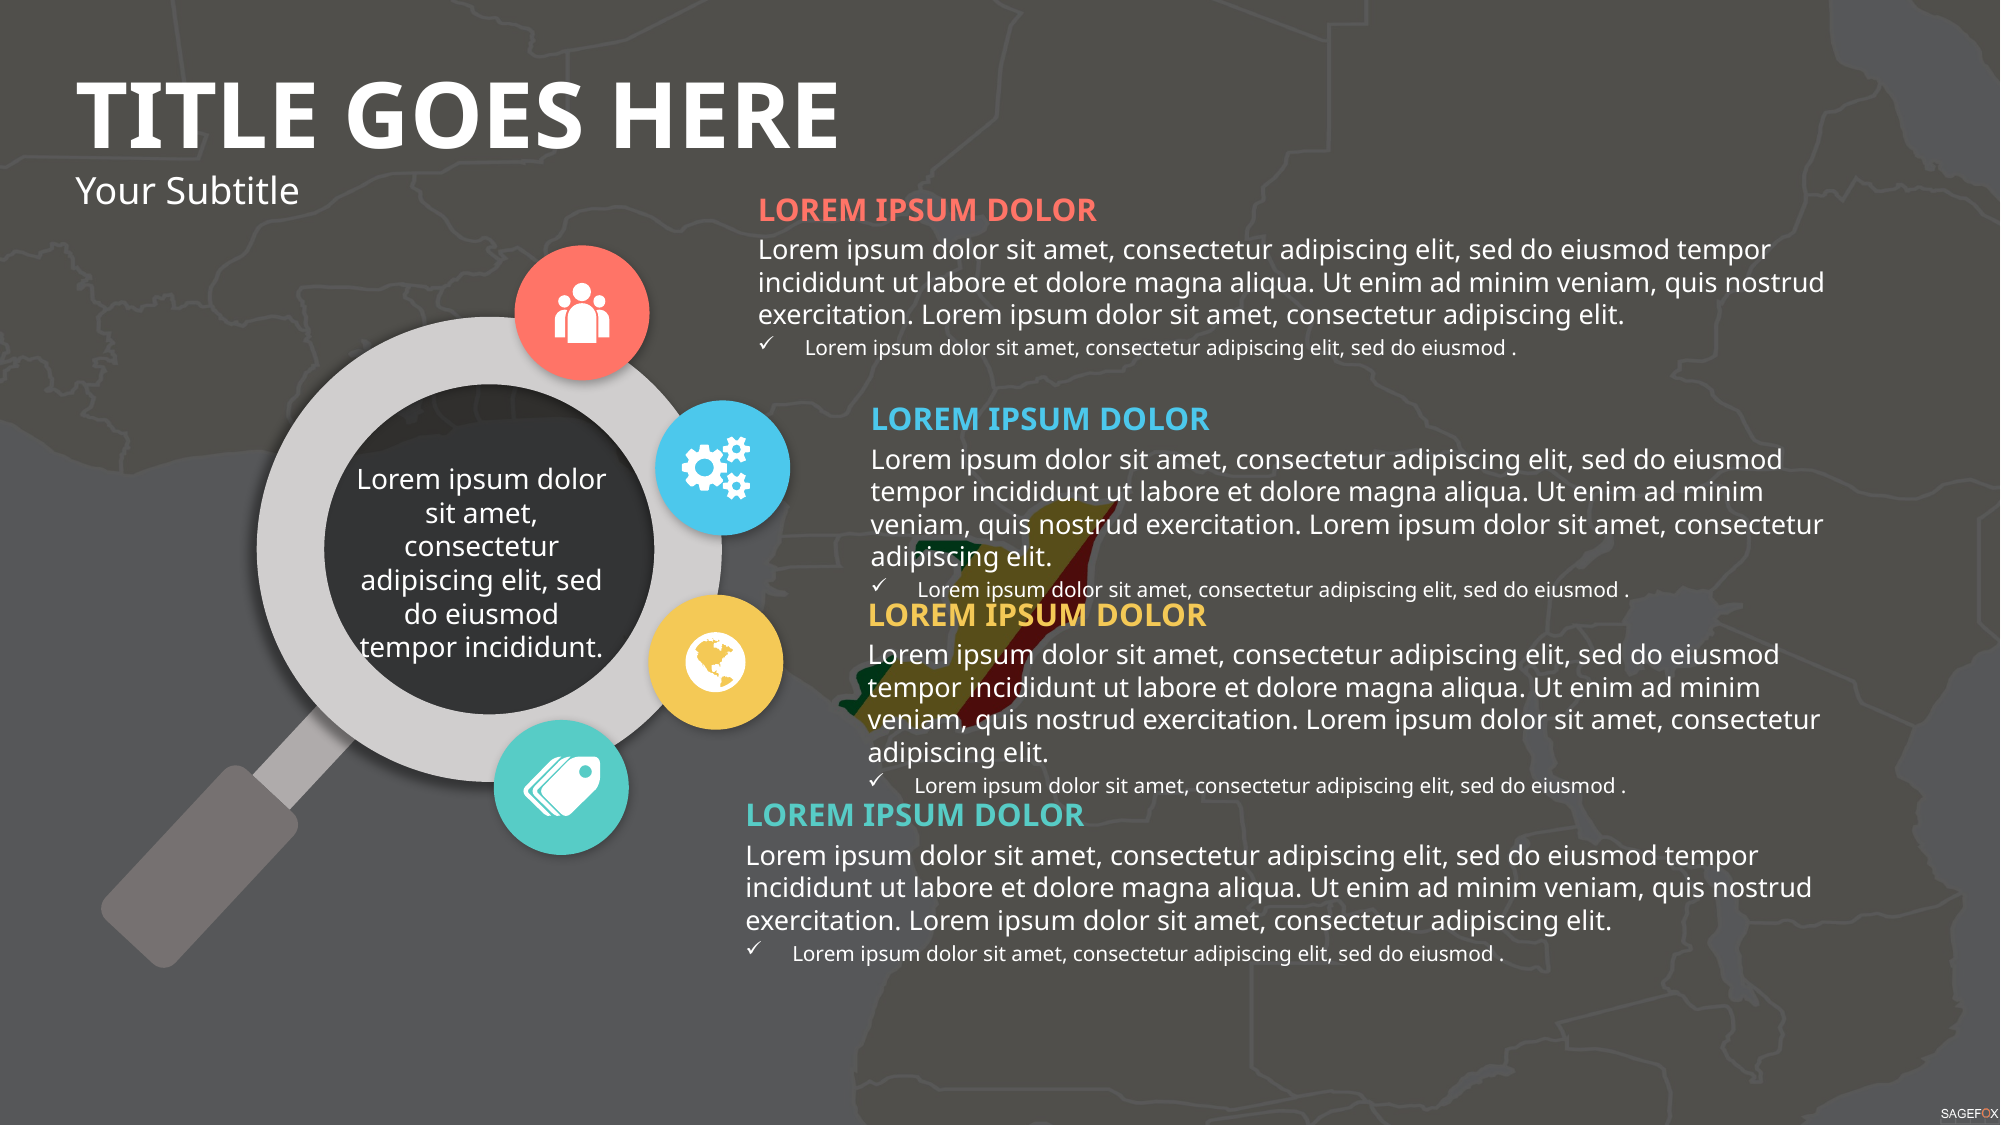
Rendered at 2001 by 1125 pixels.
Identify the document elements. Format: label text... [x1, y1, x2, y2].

text_box LOREM IPSUM DOLOR Lorem ipsum dolor sit amet, consectetur adipiscing elit, sed do eiusmod tempor incididunt ut labore et dolore magna aliqua. Ut enim ad minim veniam, quis nostrud exercitation. Lorem ipsum dolor sit amet, consectetur adipiscing elit. Lorem ipsum dolor sit amet, consectetur adipiscing elit, sed do eiusmod . [743, 182, 1871, 368]
text_box TITLE GOES HERE Your Subtitle [60, 49, 1036, 220]
text_box [654, 399, 792, 537]
text_box [681, 436, 750, 500]
text_box LOREM IPSUM DOLOR Lorem ipsum dolor sit amet, consectetur adipiscing elit, sed do eiusmod tempor incididunt ut labore et dolore magna aliqua. Ut enim ad minim veniam, quis nostrud exercitation. Lorem ipsum dolor sit amet, consectetur adipiscing elit. Lorem ipsum dolor sit amet, consectetur adipiscing elit, sed do eiusmod . [730, 788, 1871, 973]
picture [0, 0, 2001, 1125]
text_box [543, 244, 621, 256]
text_box LOREM IPSUM DOLOR Lorem ipsum dolor sit amet, consectetur adipiscing elit, sed do eiusmod tempor incididunt ut labore et dolore magna aliqua. Ut enim ad minim veniam, quis nostrud exercitation. Lorem ipsum dolor sit amet, consectetur adipiscing elit. Lorem ipsum dolor sit amet, consectetur adipiscing elit, sed do eiusmod . [852, 587, 1871, 788]
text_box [125, 256, 646, 949]
text_box [685, 632, 746, 693]
text_box LOREM IPSUM DOLOR Lorem ipsum dolor sit amet, consectetur adipiscing elit, sed do eiusmod tempor incididunt ut labore et dolore magna aliqua. Ut enim ad minim veniam, quis nostrud exercitation. Lorem ipsum dolor sit amet, consectetur adipiscing elit. Lorem ipsum dolor sit amet, consectetur adipiscing elit, sed do eiusmod . [855, 392, 1874, 610]
text_box [646, 288, 651, 338]
text_box [647, 593, 785, 731]
